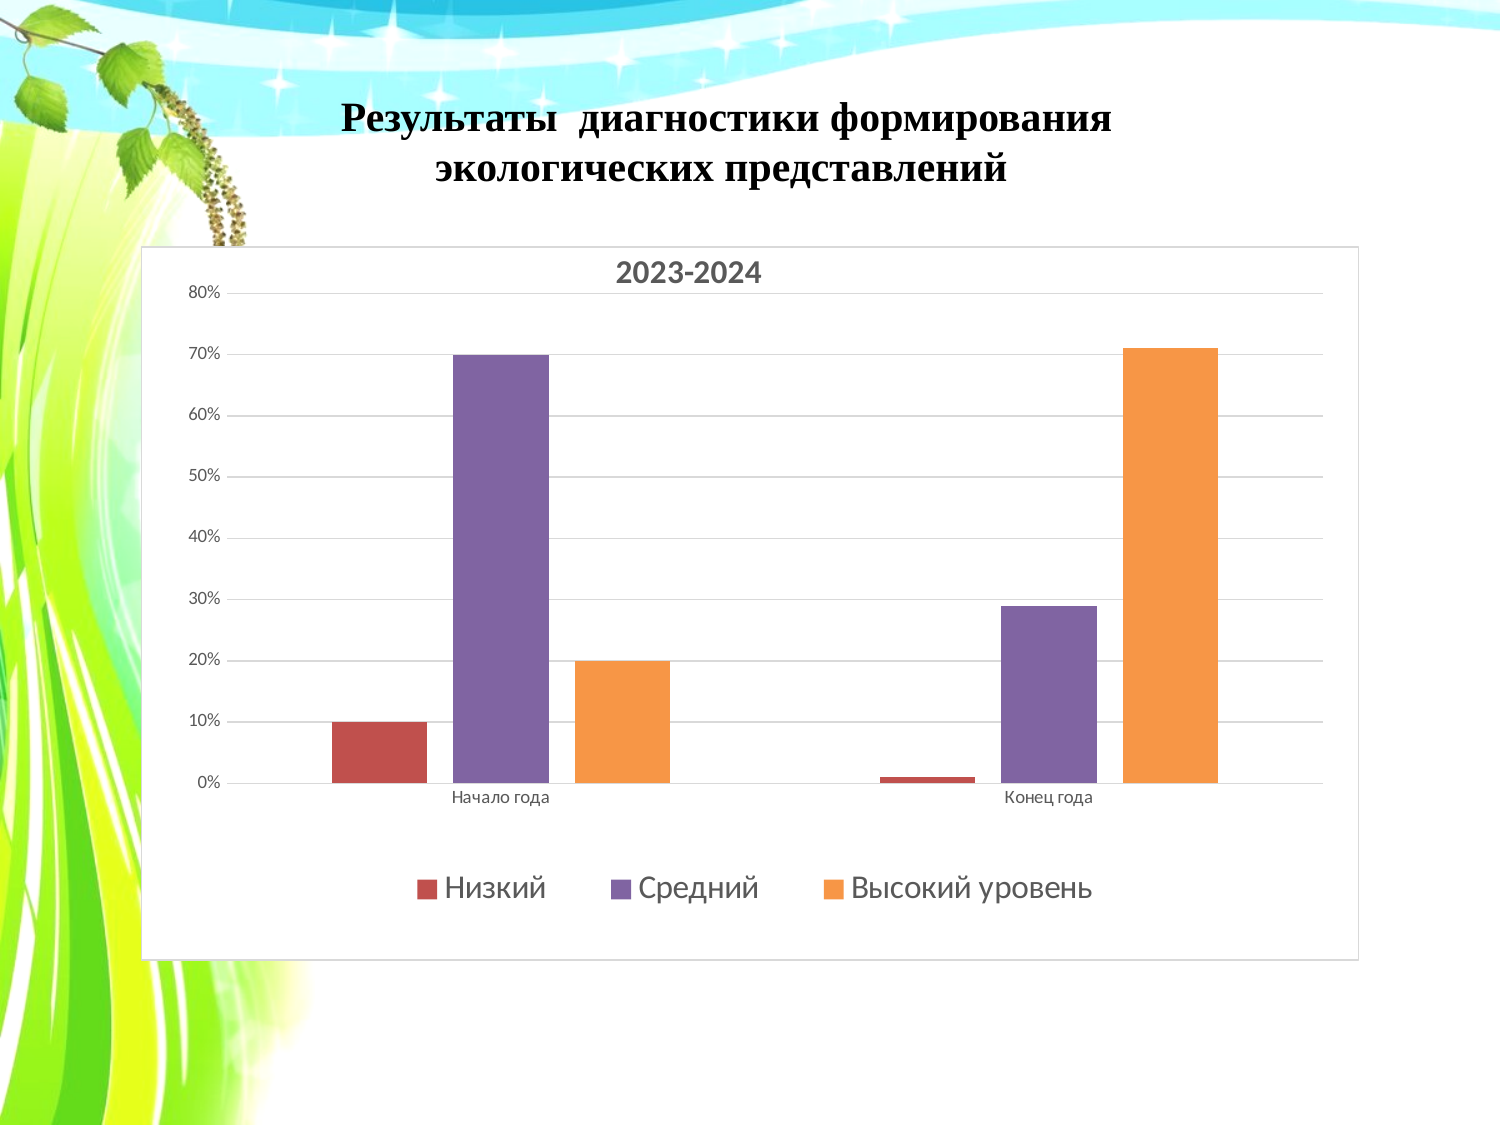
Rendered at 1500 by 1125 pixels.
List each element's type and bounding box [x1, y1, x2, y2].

chart [140, 245, 1360, 962]
picture [0, 0, 1500, 1125]
